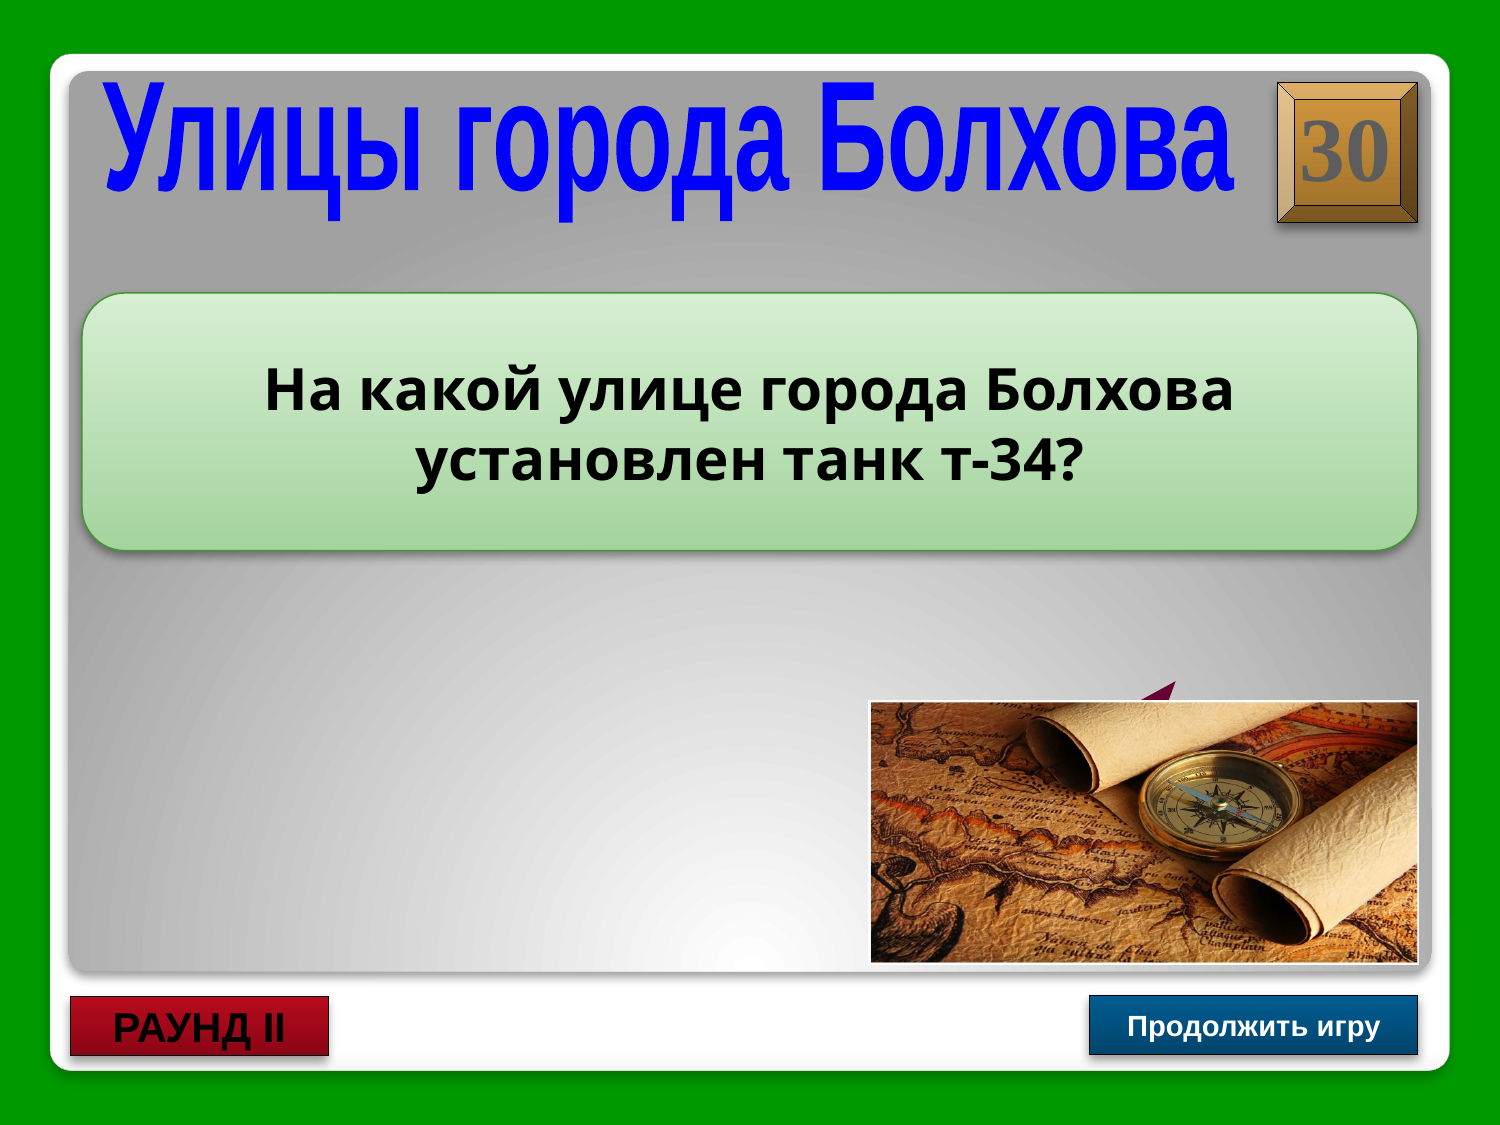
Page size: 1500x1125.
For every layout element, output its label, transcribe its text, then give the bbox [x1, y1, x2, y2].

text_box Продолжить игру [1089, 995, 1418, 1055]
text_box На какой улице города Болхова установлен танк т-34? [81, 292, 1419, 552]
text_box РАУНД II [70, 996, 329, 1056]
picture [867, 700, 1420, 966]
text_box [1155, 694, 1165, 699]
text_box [1277, 81, 1419, 223]
